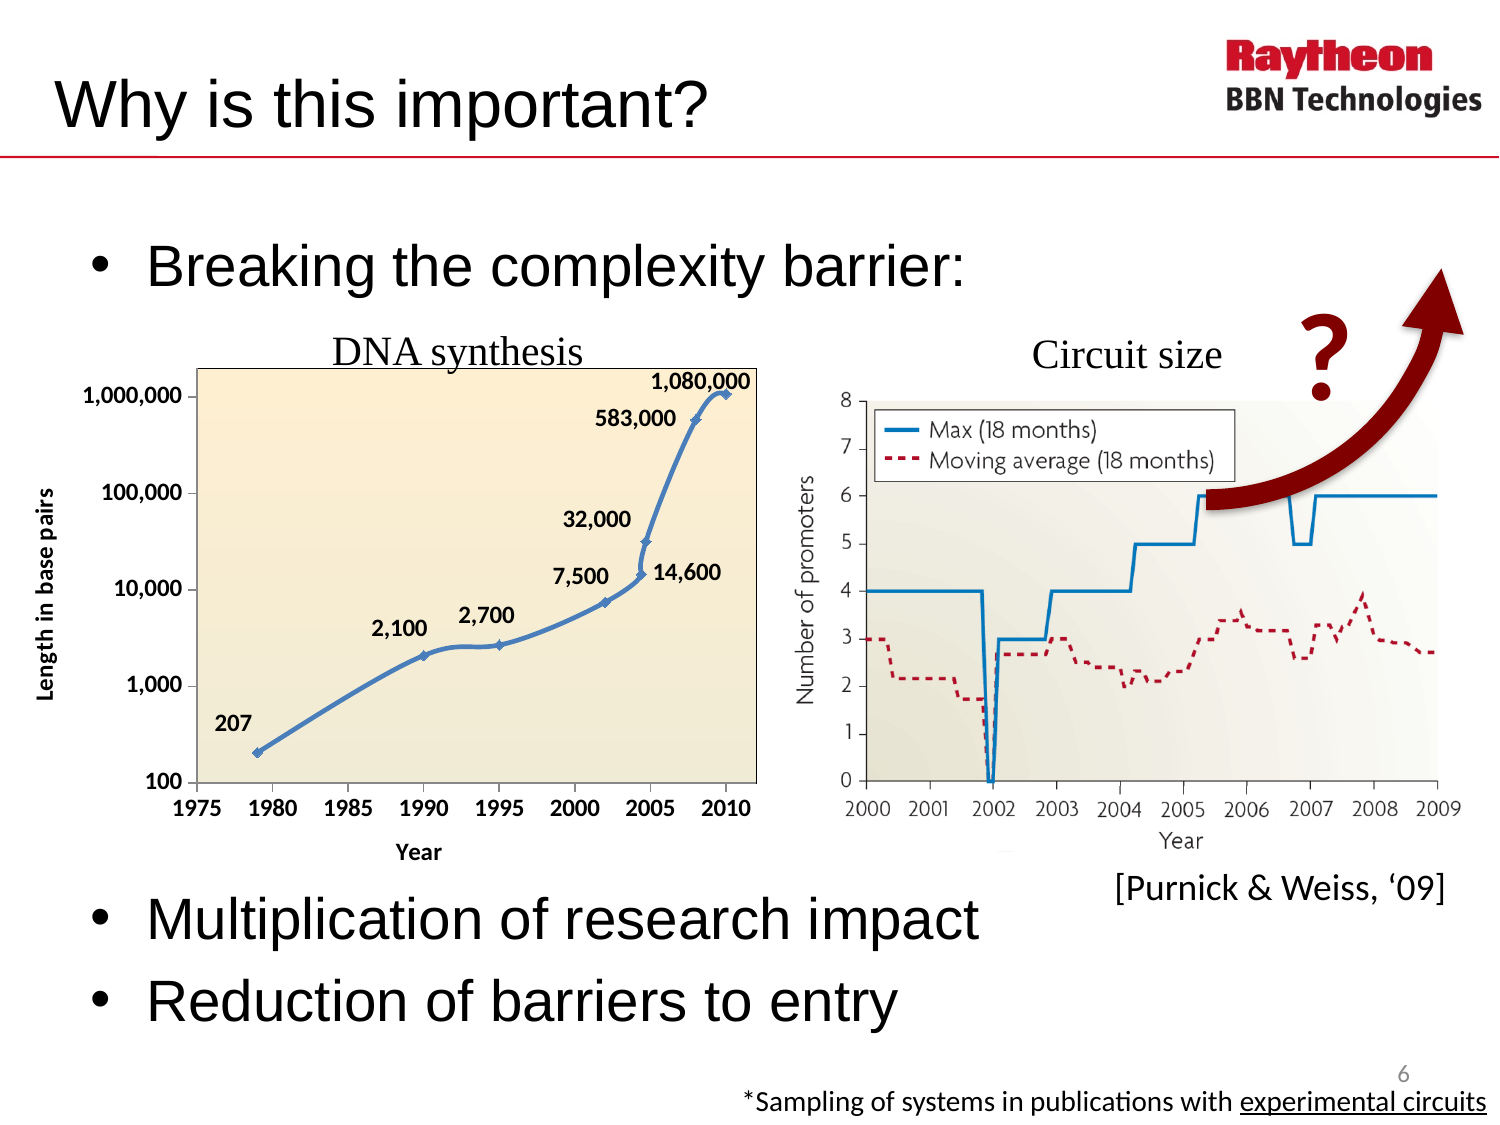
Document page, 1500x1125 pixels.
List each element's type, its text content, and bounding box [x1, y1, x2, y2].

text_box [790, 385, 1463, 856]
text_box [1206, 268, 1451, 383]
title Why is this important? [39, 44, 1390, 158]
chart [0, 357, 772, 899]
text_box [Purnick & Weiss, ‘09] [1099, 861, 1462, 916]
text_box *Sampling of systems in publications with experimental circuits [726, 1074, 1500, 1125]
text_box DNA synthesis [317, 316, 599, 355]
text_box Circuit size [1017, 319, 1201, 383]
slide_number 6 [1074, 1042, 1425, 1103]
picture [1222, 36, 1484, 121]
list Breaking the complexity barrier: Multiplication of research impact Reduction of barriers to entry [74, 220, 1426, 964]
